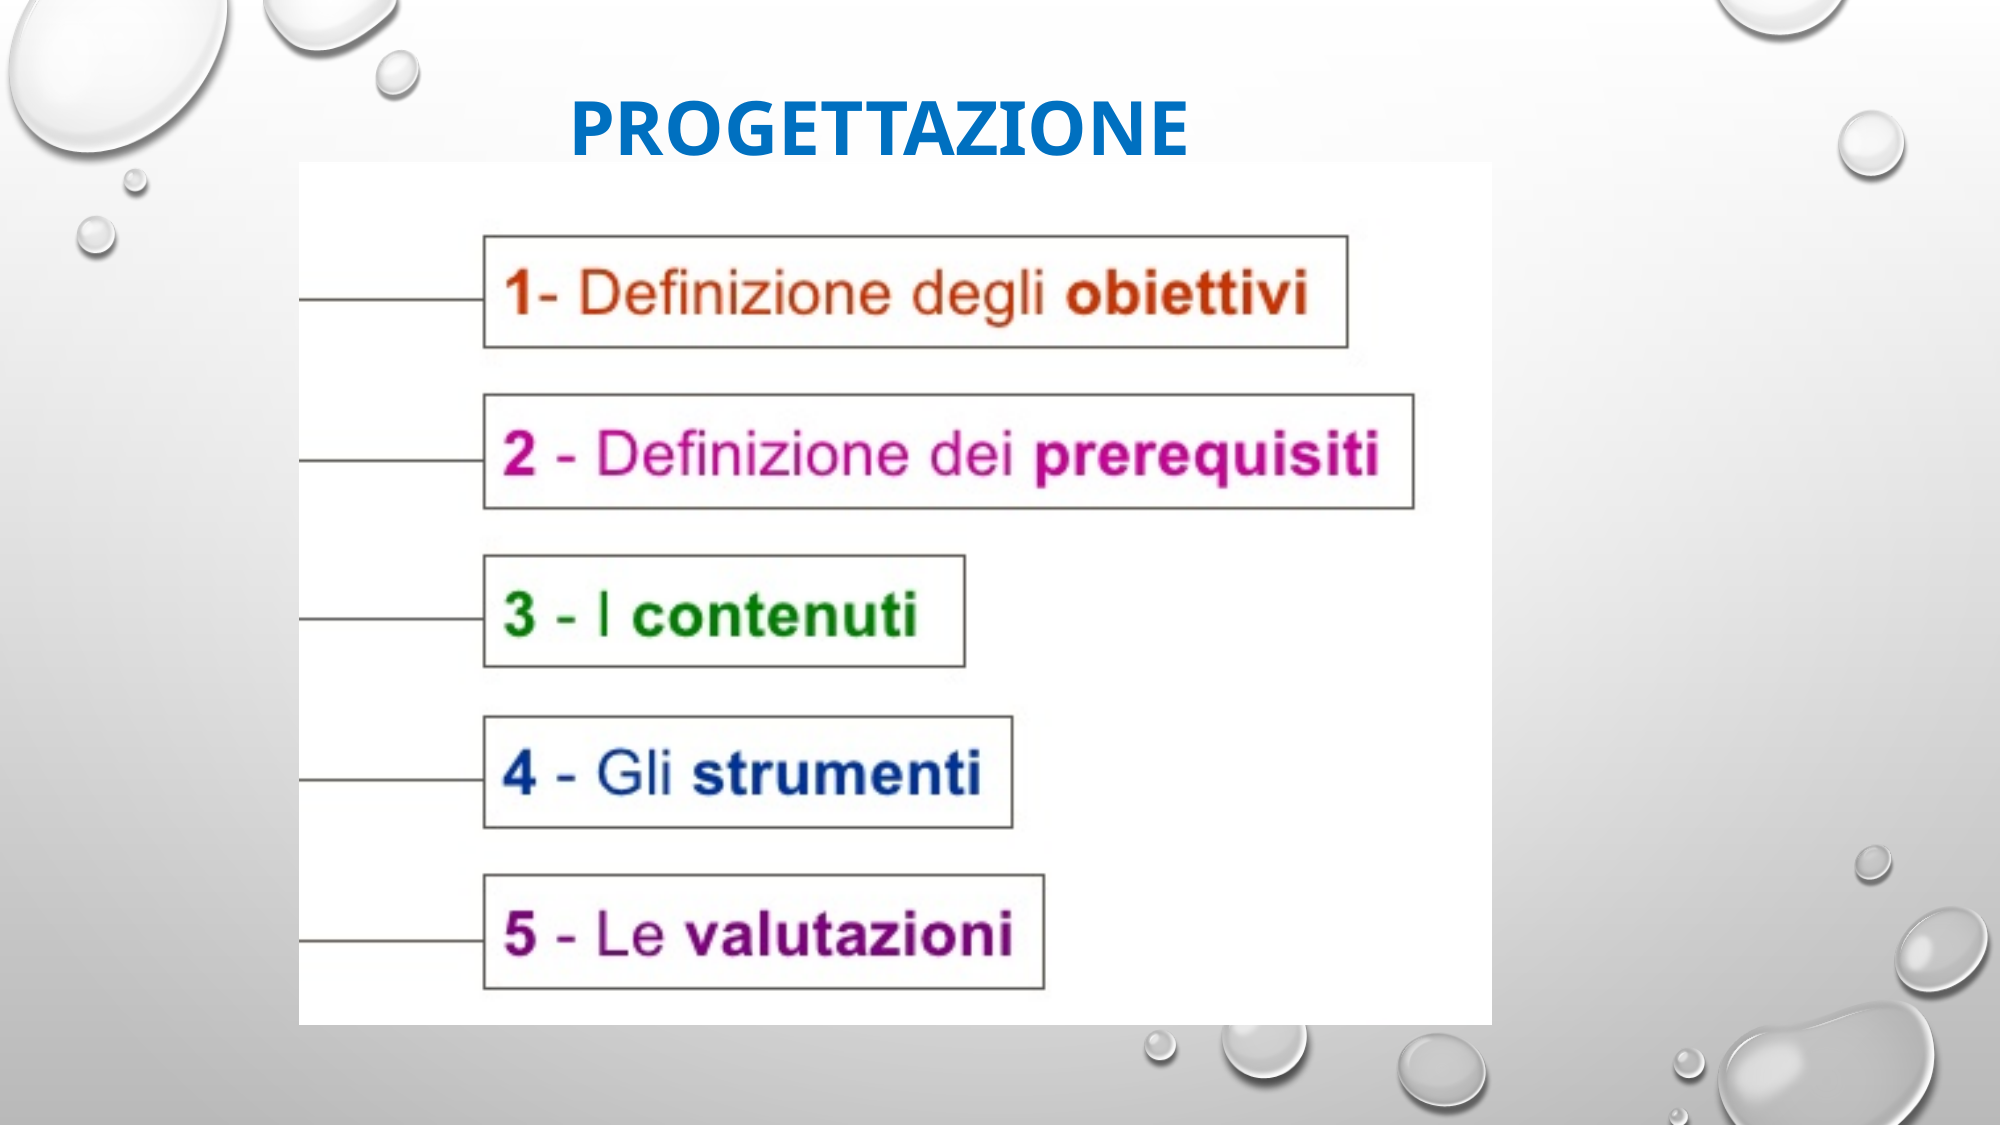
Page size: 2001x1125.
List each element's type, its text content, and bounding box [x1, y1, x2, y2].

title progettazione [29, 0, 1730, 262]
picture [0, 0, 2000, 1125]
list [298, 161, 1492, 1025]
